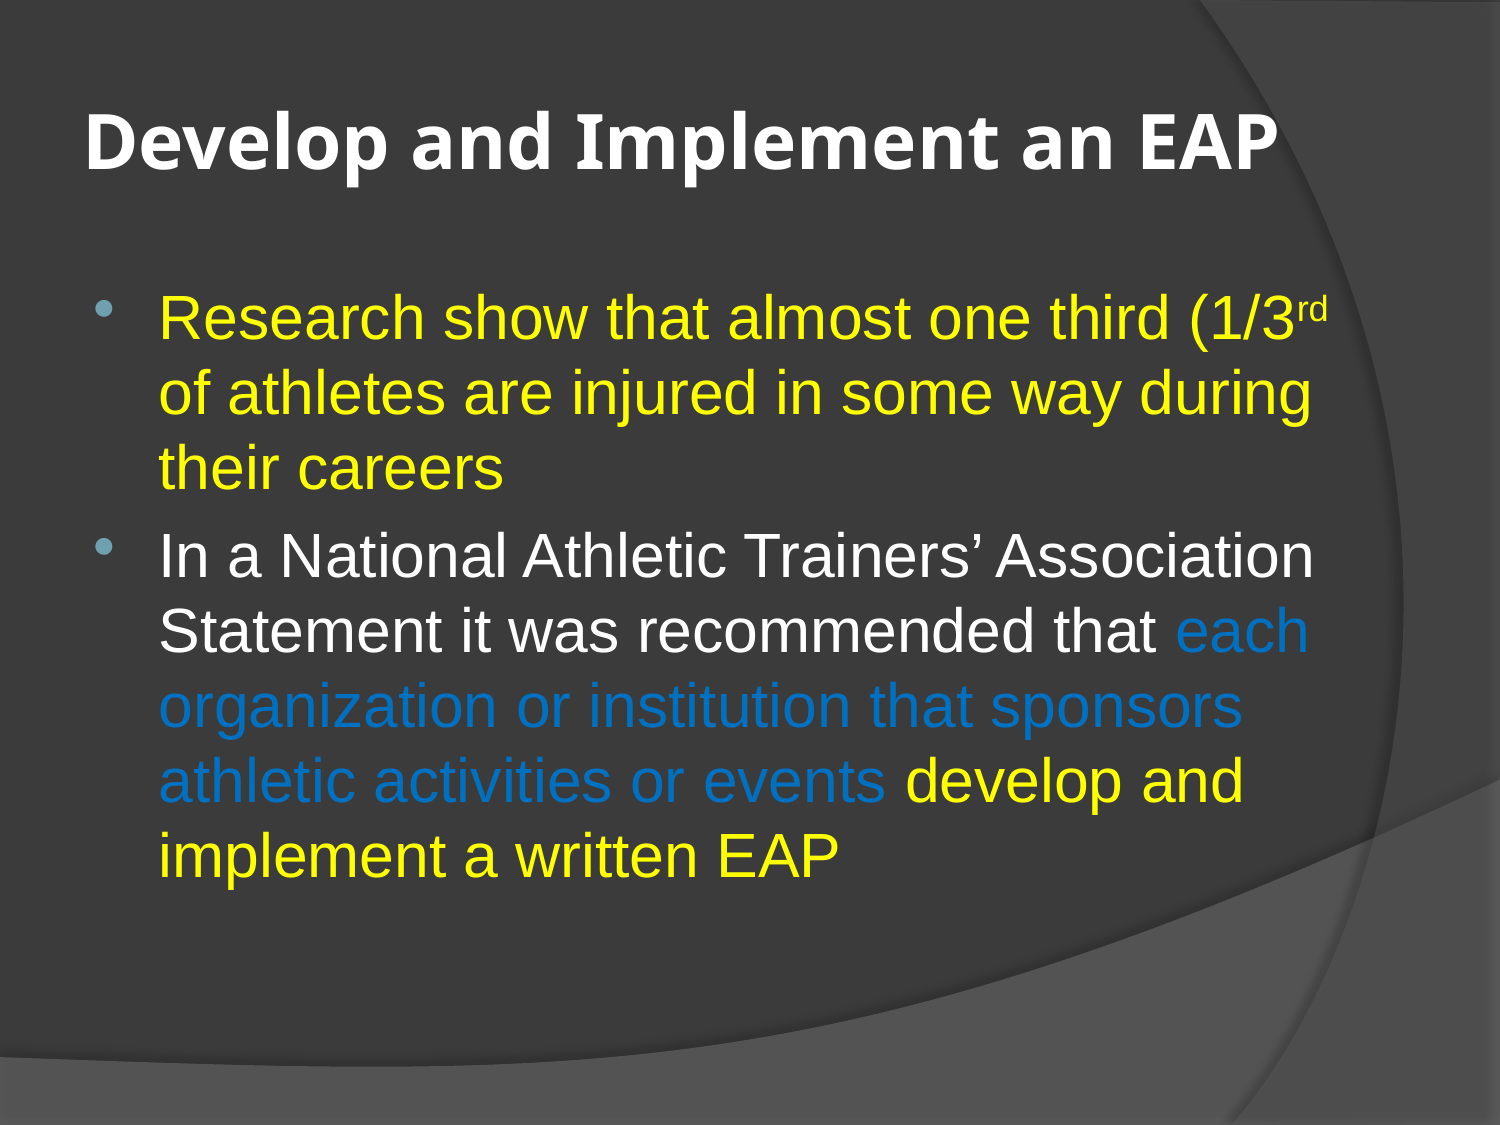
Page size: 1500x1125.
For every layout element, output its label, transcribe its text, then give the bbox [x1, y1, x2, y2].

title Develop and Implement an EAP [75, 45, 1300, 233]
list Research show that almost one third (1/3rd of athletes are injured in some way during their careers In a National Athletic Trainers’ Association Statement it was recommended that each organization or institution that sponsors athletic activities or events develop and implement a written EAP [75, 270, 1363, 1013]
